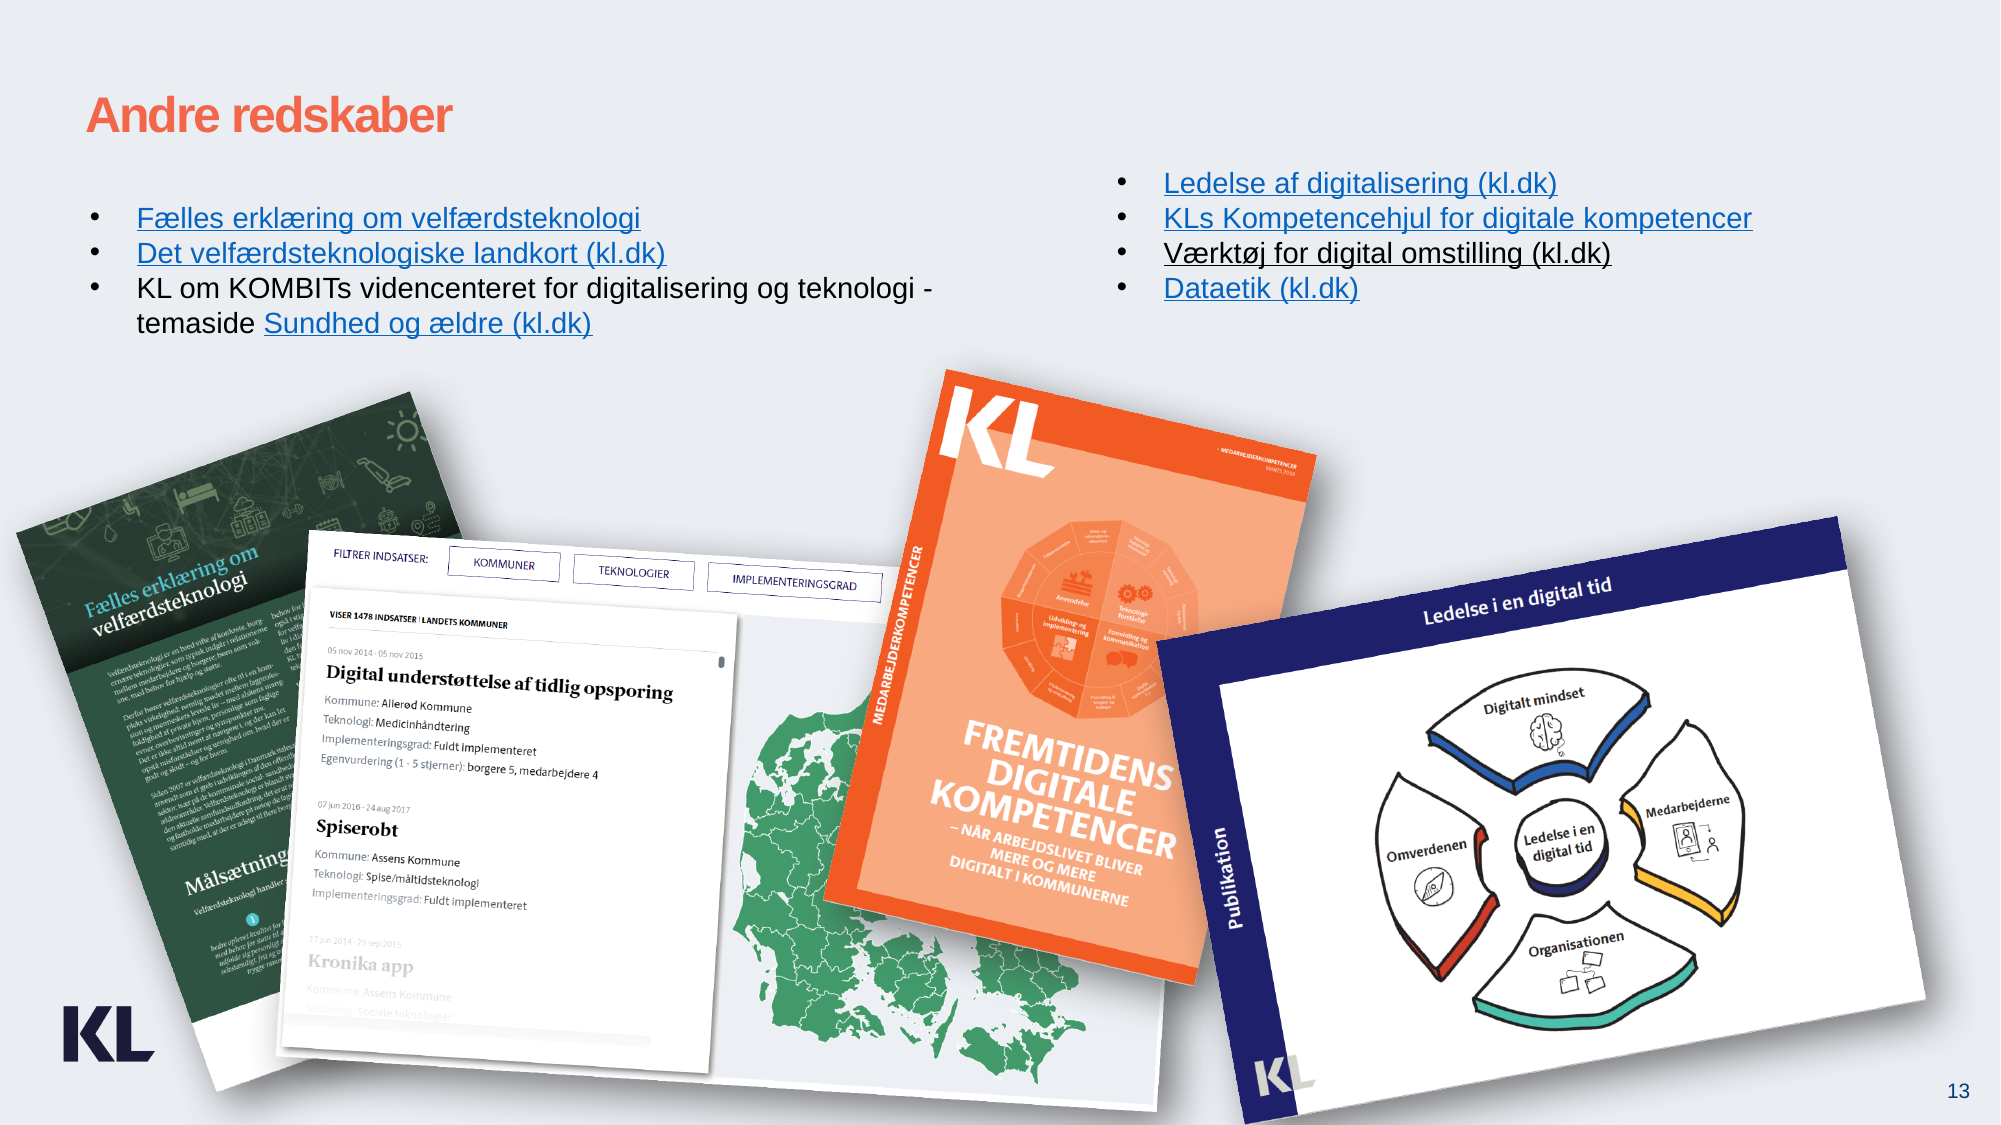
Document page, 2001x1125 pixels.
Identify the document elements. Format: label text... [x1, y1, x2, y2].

text_box Fælles erklæring om velfærdsteknologi Det velfærdsteknologiske landkort (kl.dk) KL om KOMBITs videncenteret for digitalisering og teknologi - temaside Sundhed og ældre (kl.dk) [0, 156, 1027, 347]
slide_number 13 [1878, 1030, 1970, 1103]
picture [0, 0, 2001, 1125]
text_box Ledelse af digitalisering (kl.dk) KLs Kompetencehjul for digitale kompetencer Værktøj for digital omstilling (kl.dk) Dataetik (kl.dk) [1027, 156, 2000, 347]
text_box Andre redskaber [70, 73, 1284, 156]
